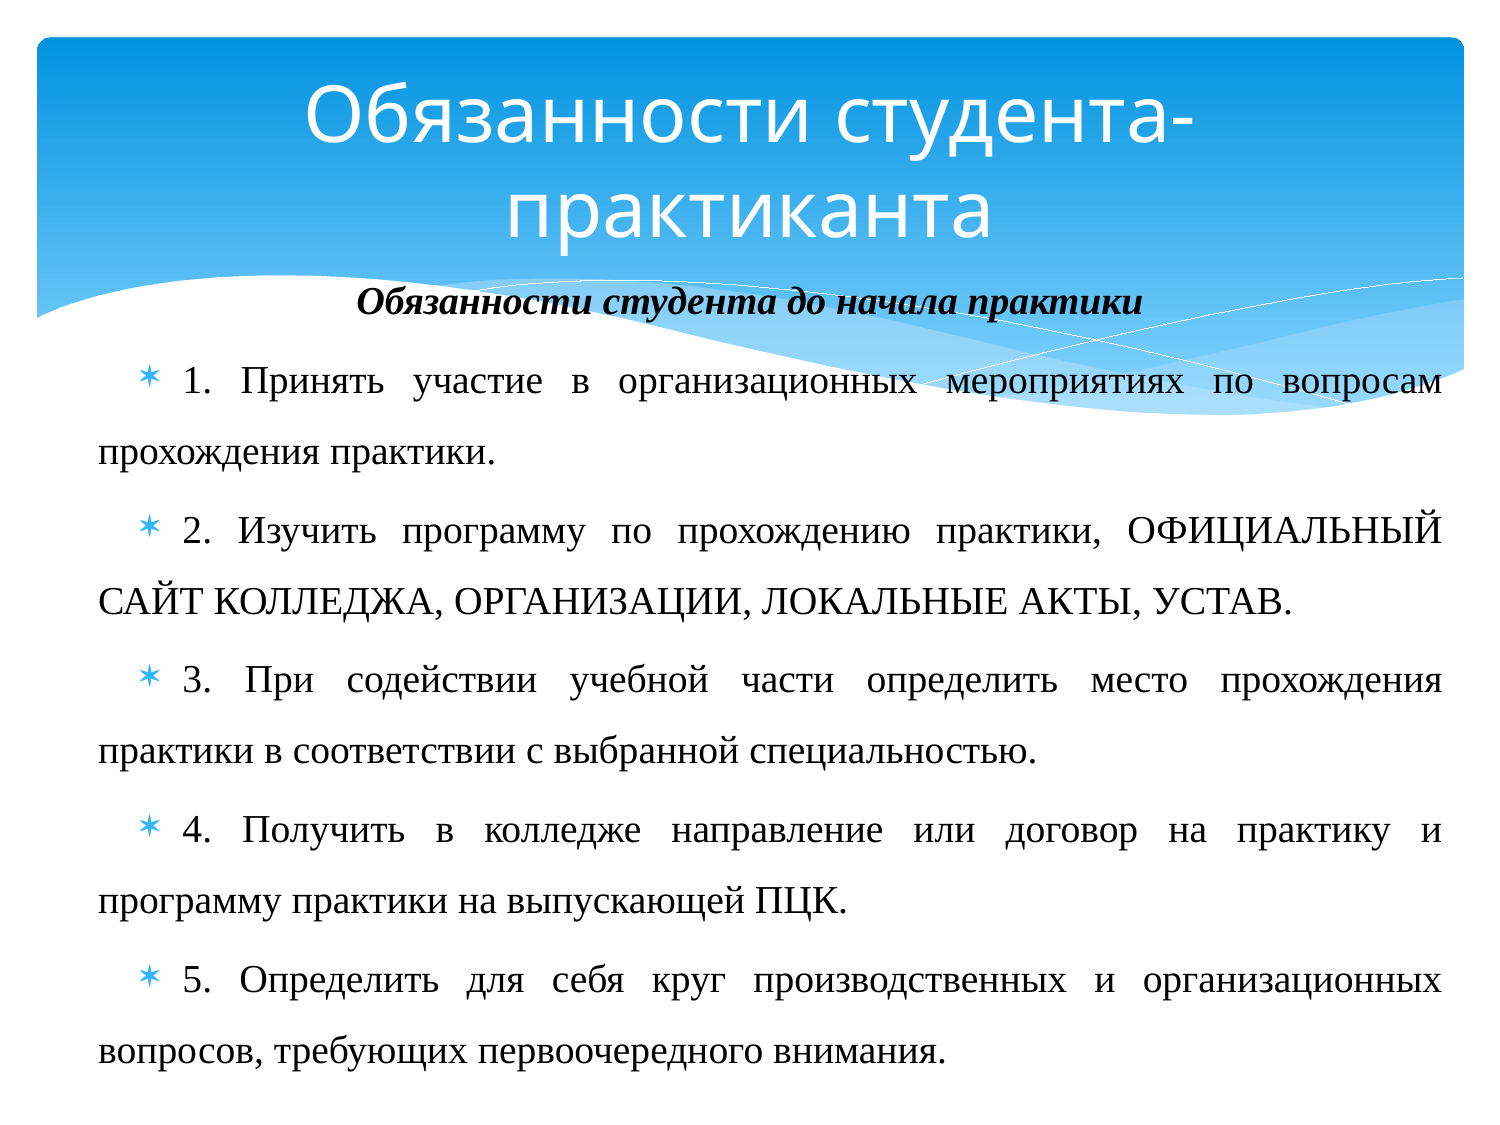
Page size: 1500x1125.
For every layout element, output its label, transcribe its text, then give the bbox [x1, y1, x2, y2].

title Обязанности студента-практиканта [75, 55, 1425, 261]
list Обязанности студента до начала практики 1. Принять участие в организационных мероприятиях по вопросам прохождения практики. 2. Изучить программу по прохождению практики, ОФИЦИАЛЬНЫЙ САЙТ КОЛЛЕДЖА, ОРГАНИЗАЦИИ, ЛОКАЛЬНЫЕ АКТЫ, УСТАВ. 3. При содействии учебной части определить место прохождения практики в соответствии с выбранной специальностью. 4. Получить в колледже направление или договор на практику и программу практики на выпускающей ПЦК. 5. Определить для себя круг производственных и организационных вопросов, требующих первоочередного внимания. [41, 243, 1459, 1083]
